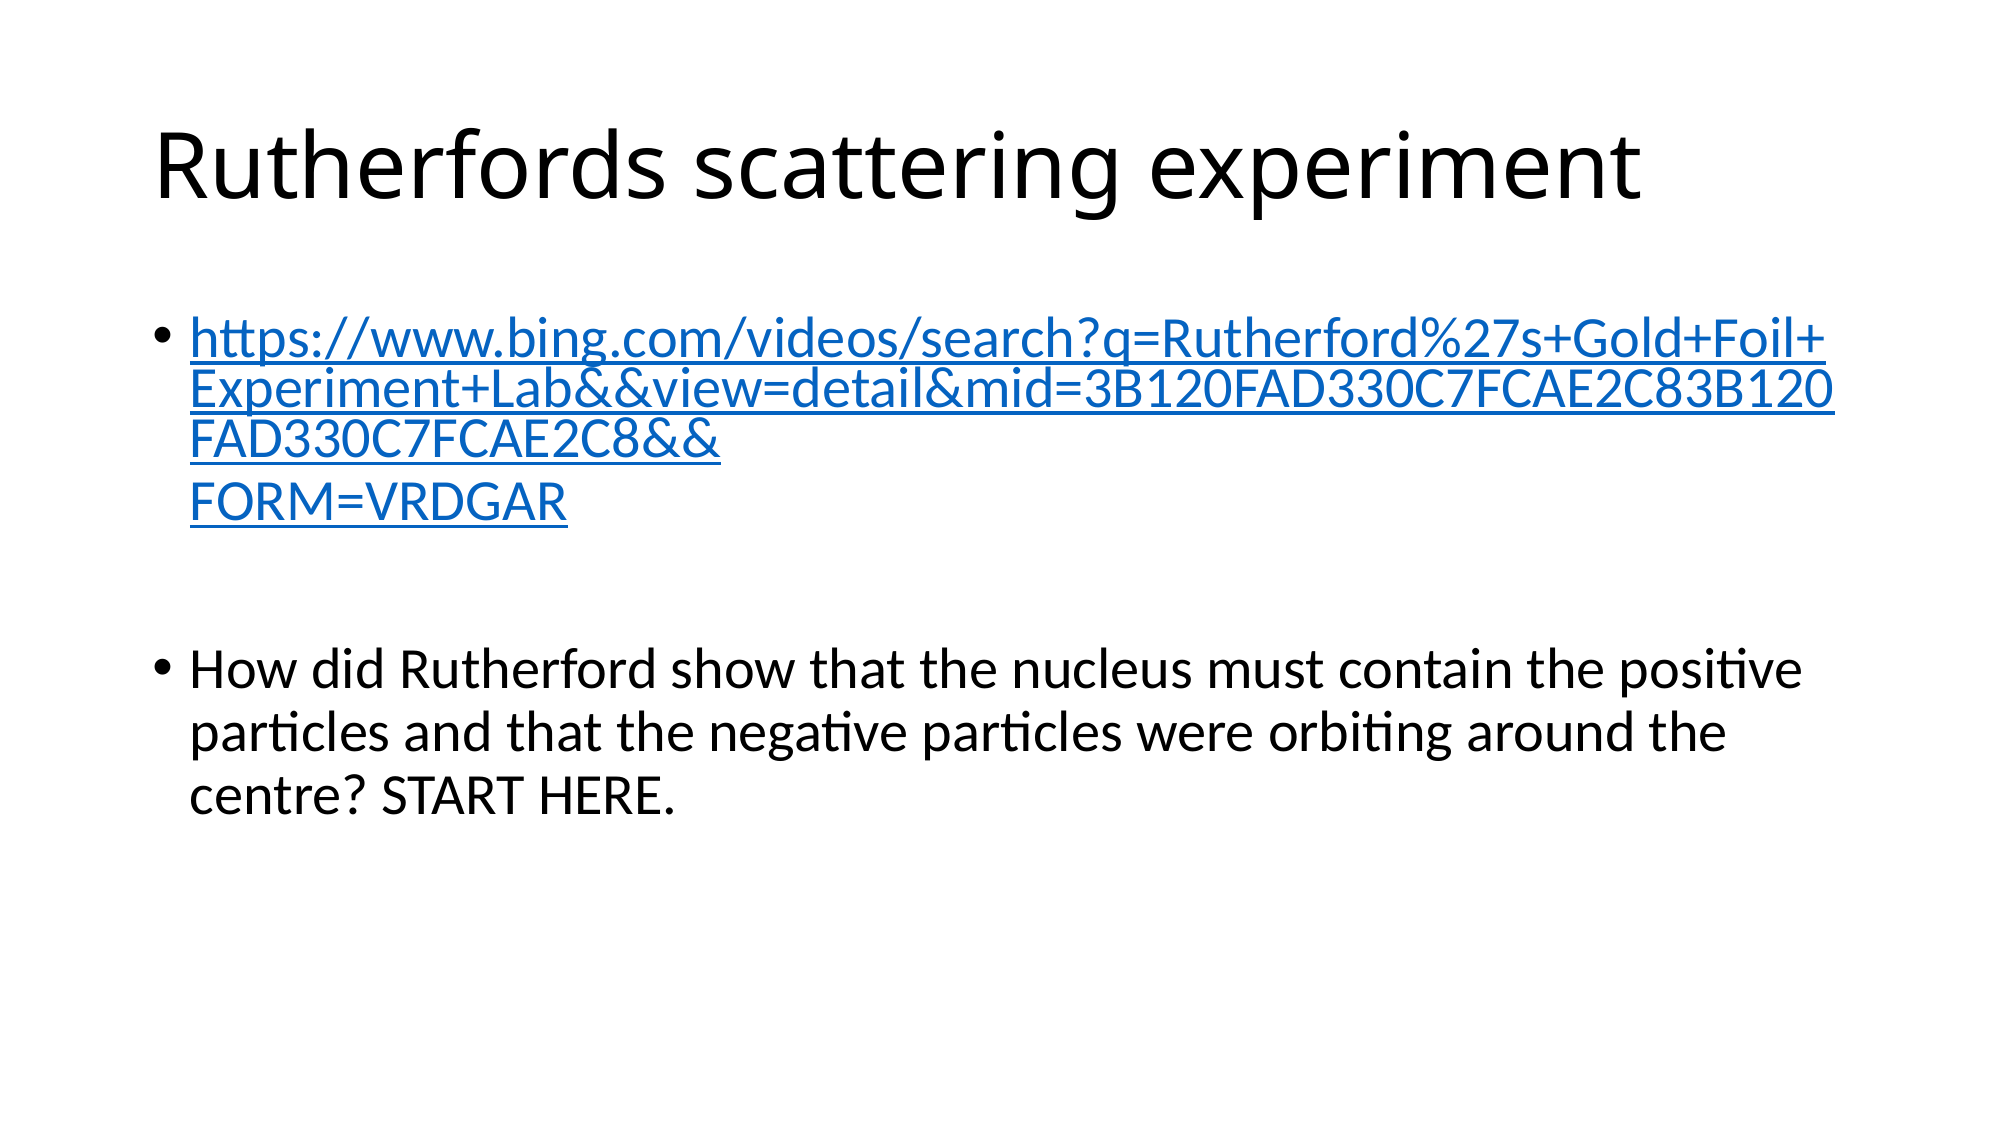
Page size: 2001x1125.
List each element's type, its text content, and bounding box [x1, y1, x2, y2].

list https://www.bing.com/videos/search?q=Rutherford%27s+Gold+Foil+Experiment+Lab&&view=detail&mid=3B120FAD330C7FCAE2C83B120FAD330C7FCAE2C8&&FORM=VRDGAR How did Rutherford show that the nucleus must contain the positive particles and that the negative particles were orbiting around the centre? START HERE. [137, 299, 1863, 1014]
title Rutherfords scattering experiment [137, 59, 1863, 278]
